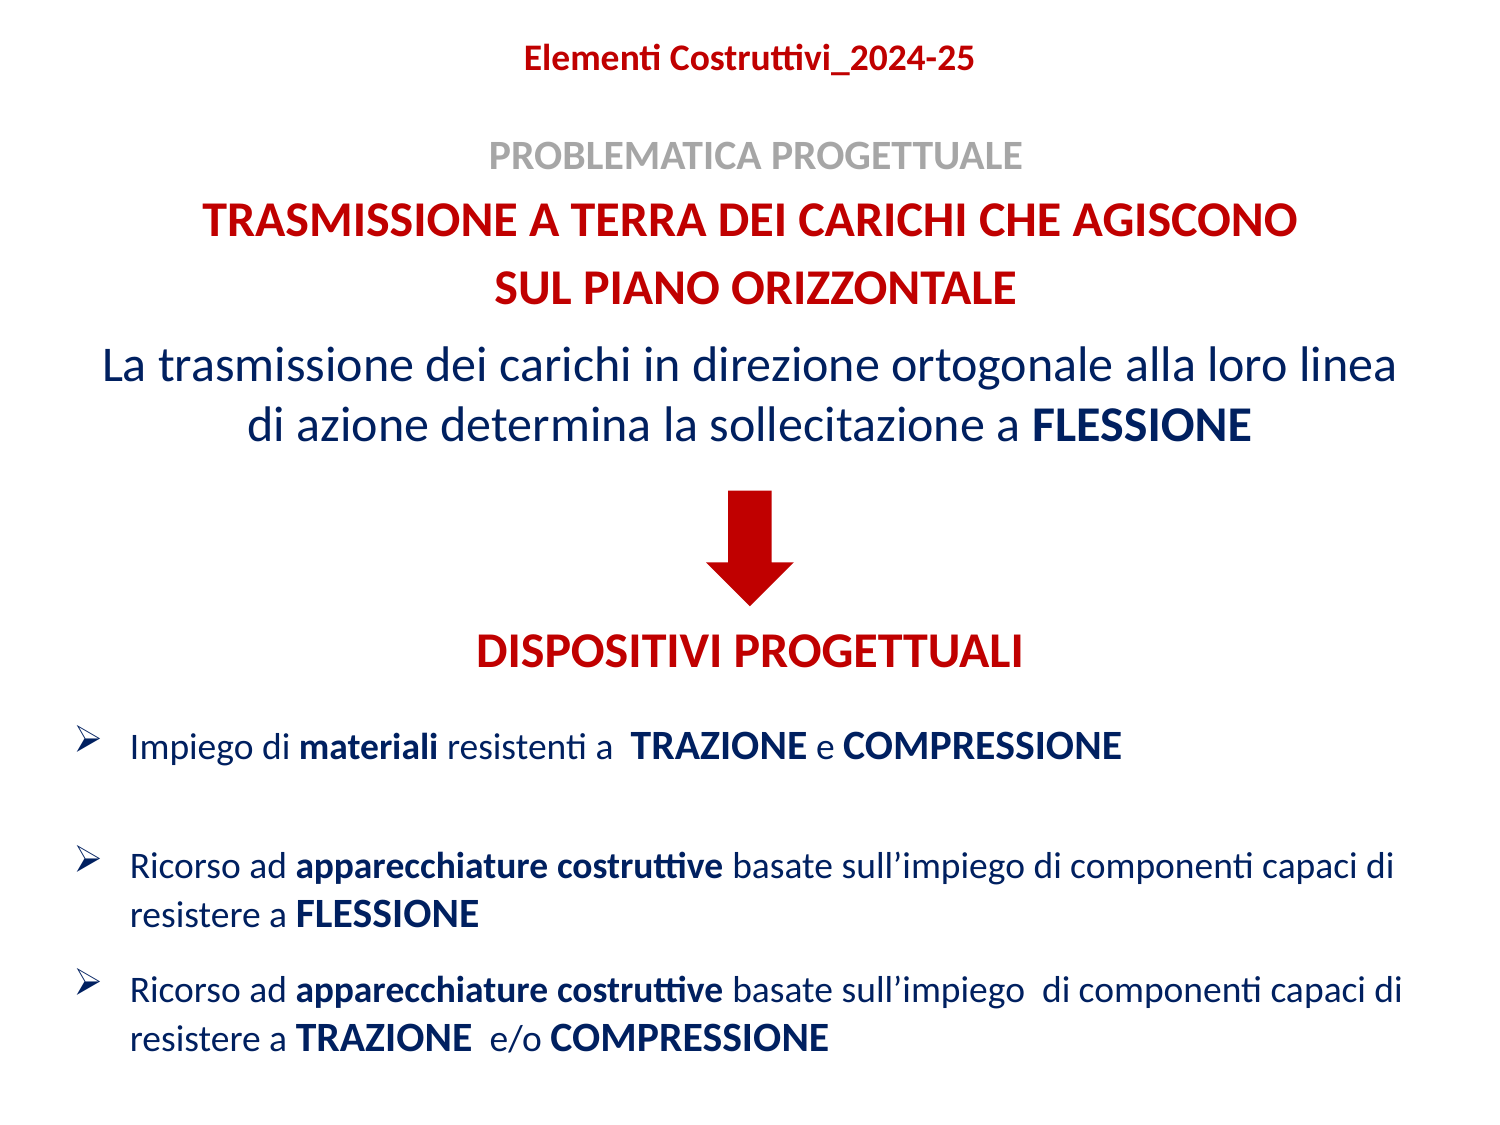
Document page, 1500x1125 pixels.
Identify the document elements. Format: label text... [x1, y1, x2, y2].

text_box La trasmissione dei carichi in direzione ortogonale alla loro linea di azione determina la sollecitazione a FLESSIONE [64, 324, 1436, 459]
text_box [706, 490, 794, 607]
text_box Impiego di materiali resistenti a TRAZIONE e COMPRESSIONE [58, 710, 1500, 776]
text_box DISPOSITIVI PROGETTUALI [200, 609, 1300, 685]
text_box Elementi Costruttivi_2024-25 [103, 30, 1397, 99]
text_box PROBLEMATICA PROGETTUALE TRASMISSIONE A TERRA DEI CARICHI CHE AGISCONO SUL PIANO ORIZZONTALE [29, 113, 1483, 322]
text_box Ricorso ad apparecchiature costruttive basate sull’impiego di componenti capaci di resistere a FLESSIONE [58, 788, 1500, 944]
text_box Ricorso ad apparecchiature costruttive basate sull’impiego di componenti capaci di resistere a TRAZIONE e/o COMPRESSIONE [58, 957, 1500, 1067]
